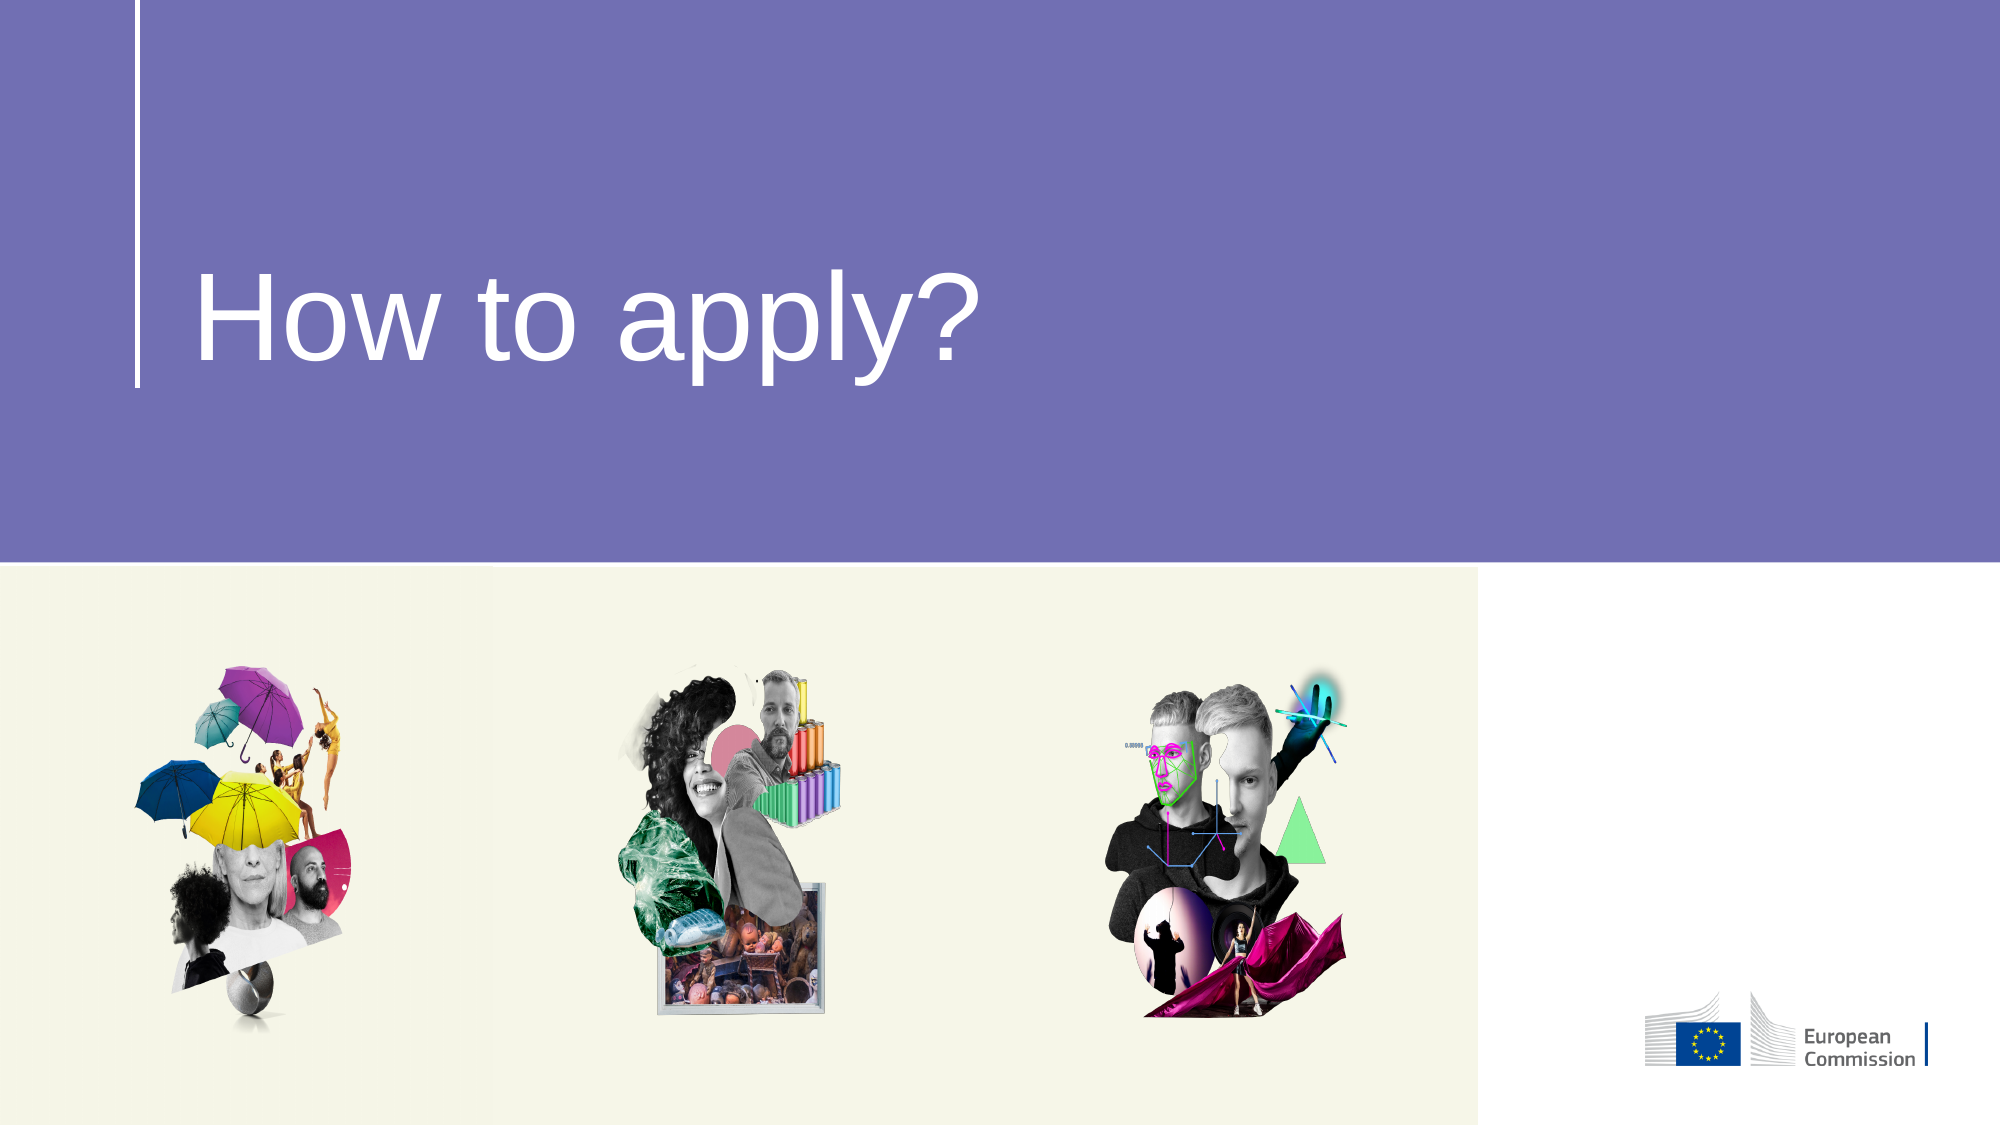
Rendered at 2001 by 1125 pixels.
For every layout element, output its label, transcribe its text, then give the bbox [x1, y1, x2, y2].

picture [1645, 991, 1928, 1066]
picture [0, 566, 1478, 1125]
title How to apply? [176, 184, 1900, 388]
